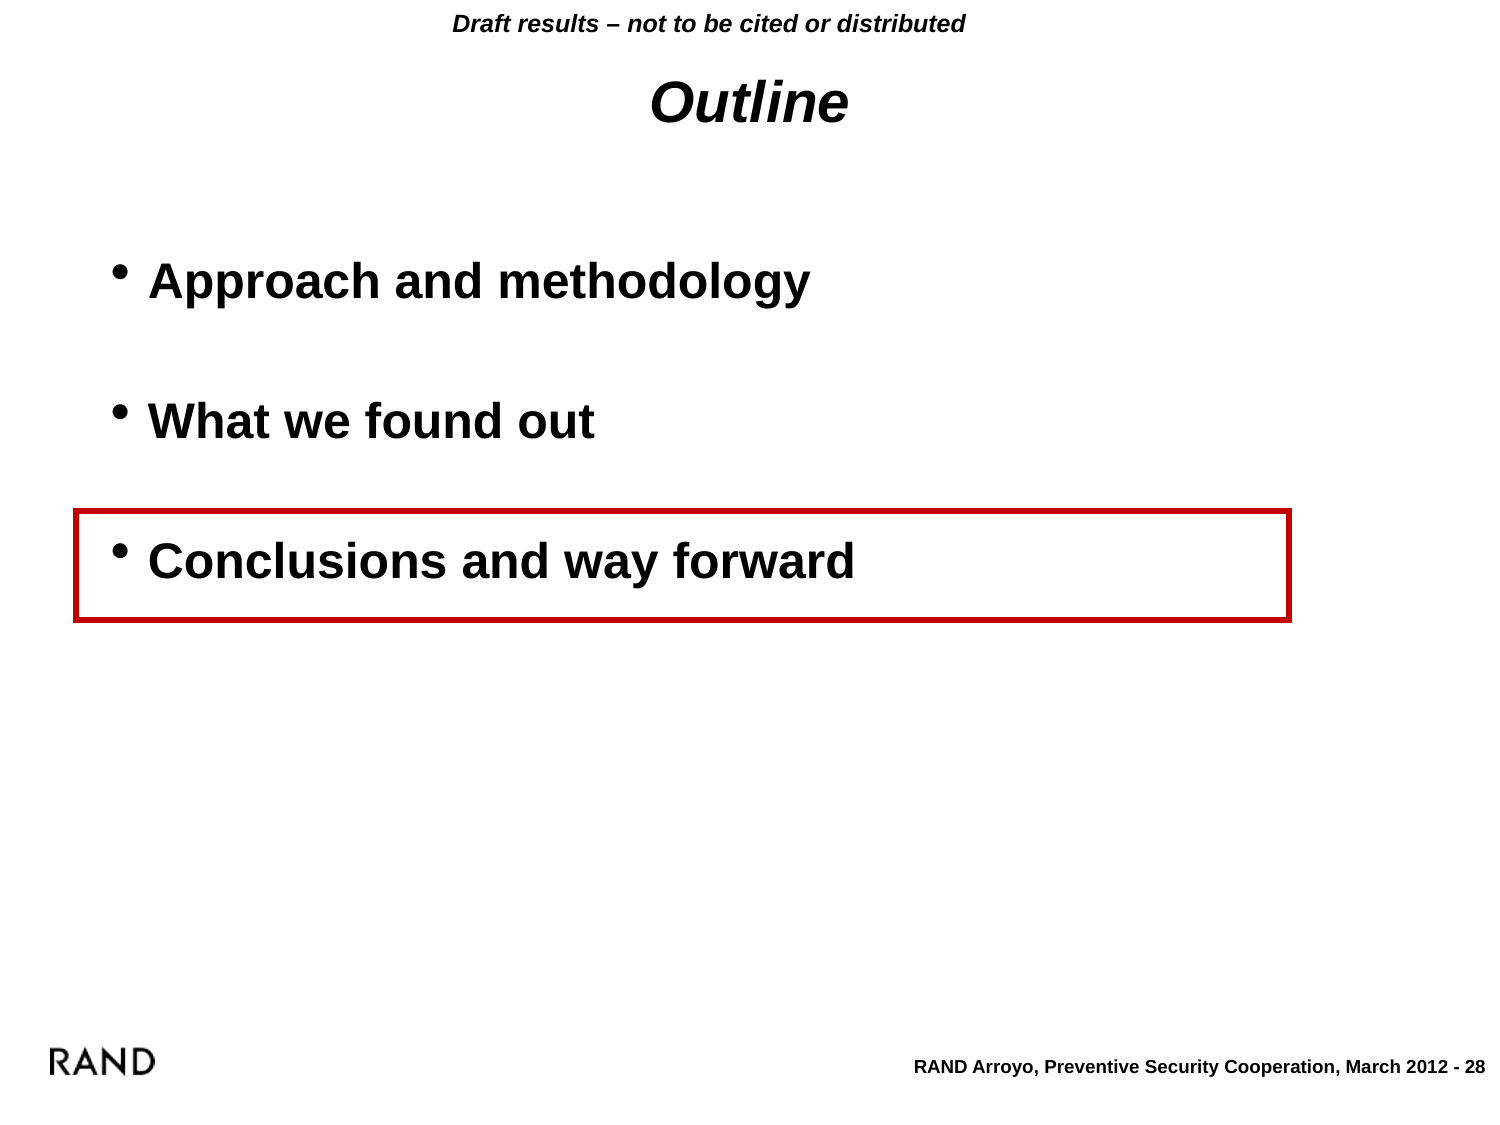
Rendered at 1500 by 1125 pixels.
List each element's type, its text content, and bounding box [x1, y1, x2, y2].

title Outline [0, 63, 1500, 165]
text_box [76, 510, 1290, 621]
picture [50, 1046, 155, 1077]
list Approach and methodology What we found out Conclusions and way forward [110, 248, 1386, 976]
